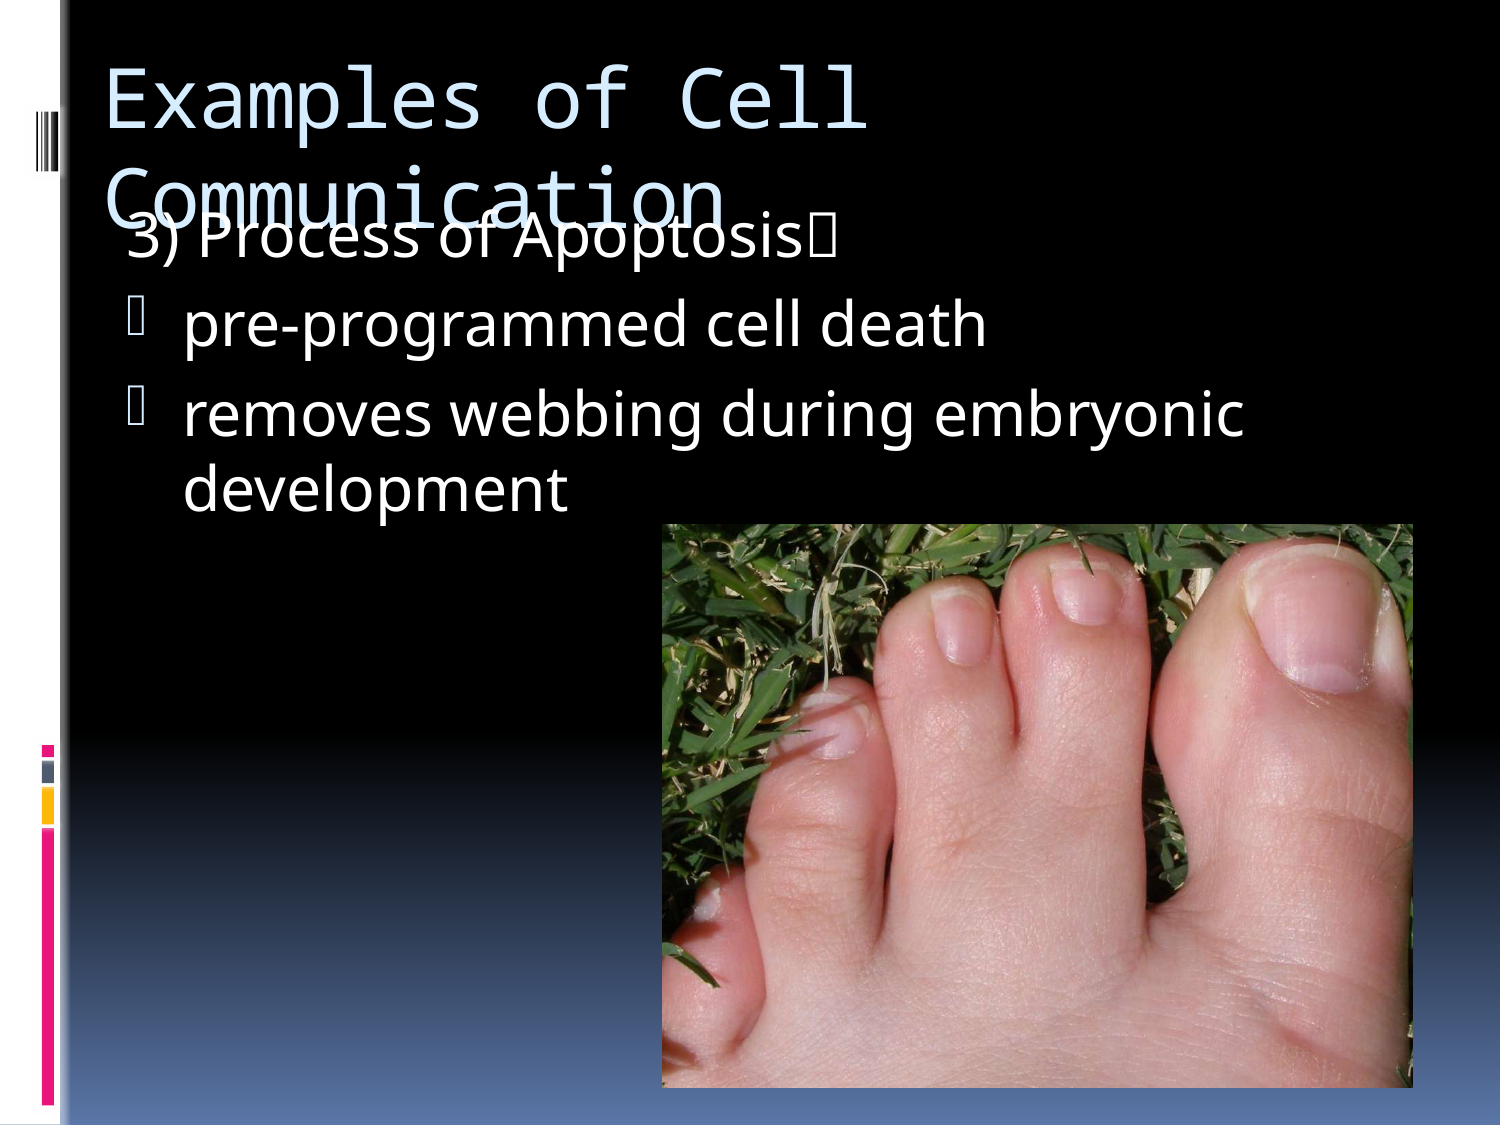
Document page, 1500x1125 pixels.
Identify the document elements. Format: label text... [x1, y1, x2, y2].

title Examples of Cell Communication [87, 37, 1463, 188]
picture [661, 524, 1413, 1088]
list 3) Process of Apoptosis pre-programmed cell death removes webbing during embryonic development [99, 187, 1375, 938]
